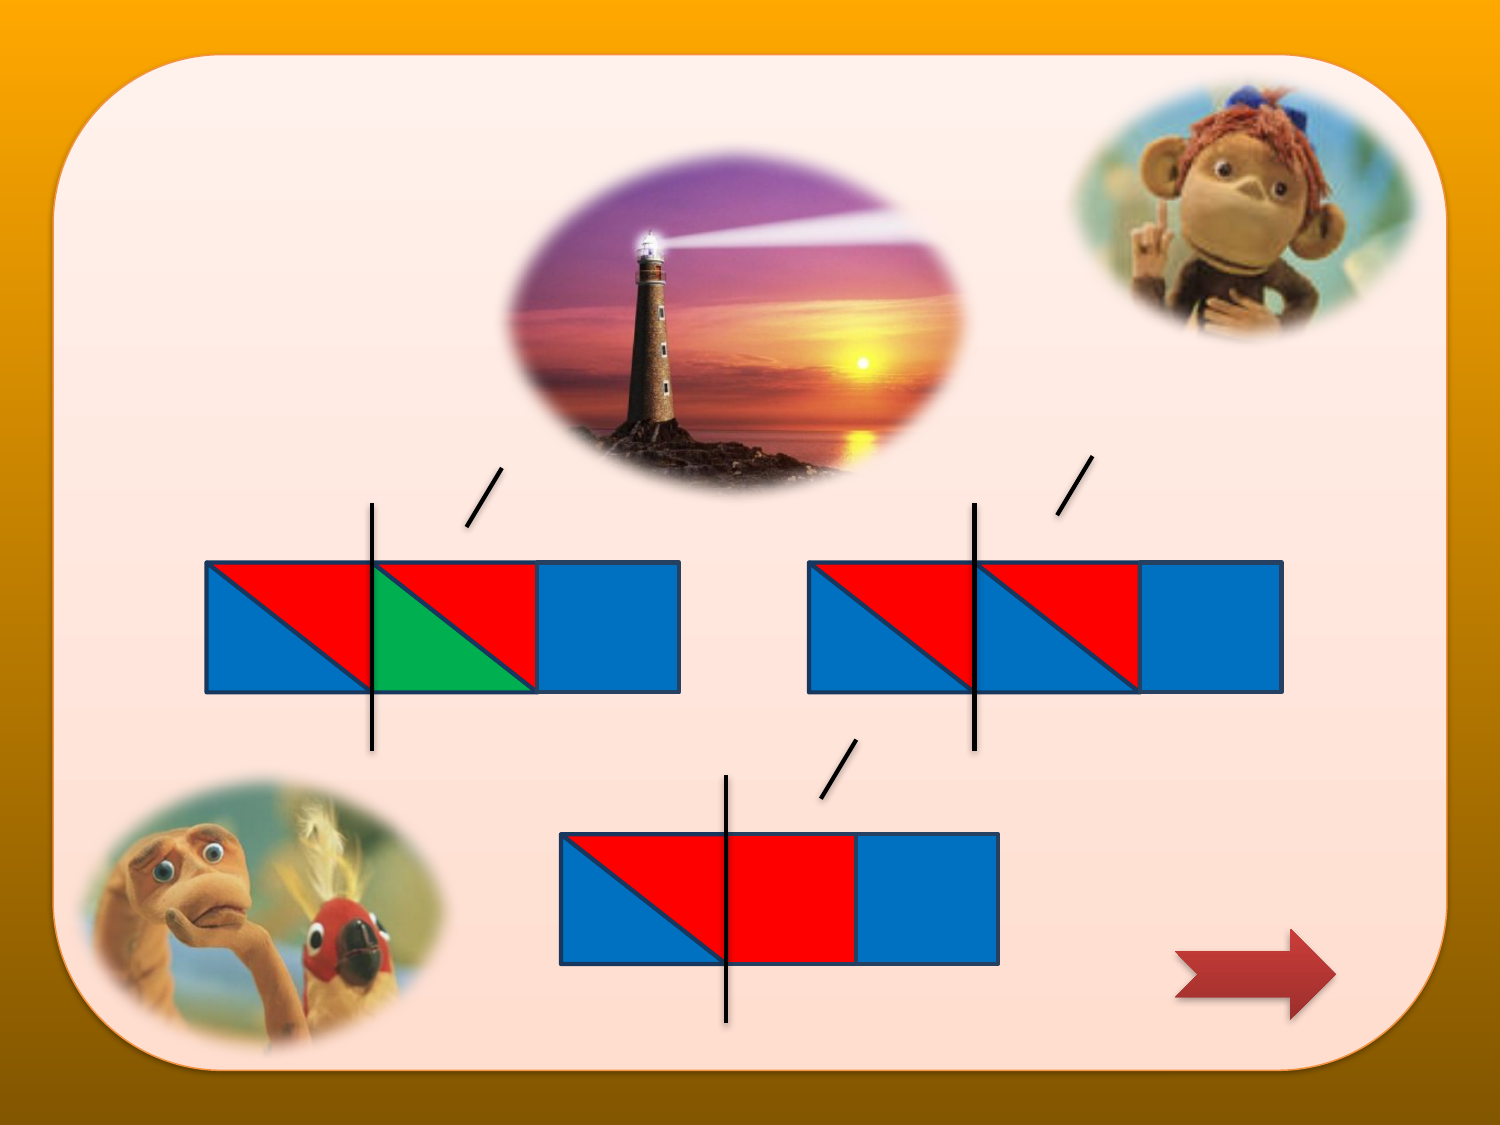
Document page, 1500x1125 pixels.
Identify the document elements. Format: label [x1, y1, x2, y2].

text_box [1175, 928, 1336, 1020]
text_box [560, 739, 999, 1024]
text_box [808, 455, 1282, 752]
picture [1089, 97, 1403, 321]
picture [489, 136, 983, 507]
picture [96, 793, 431, 1033]
text_box [206, 467, 680, 752]
